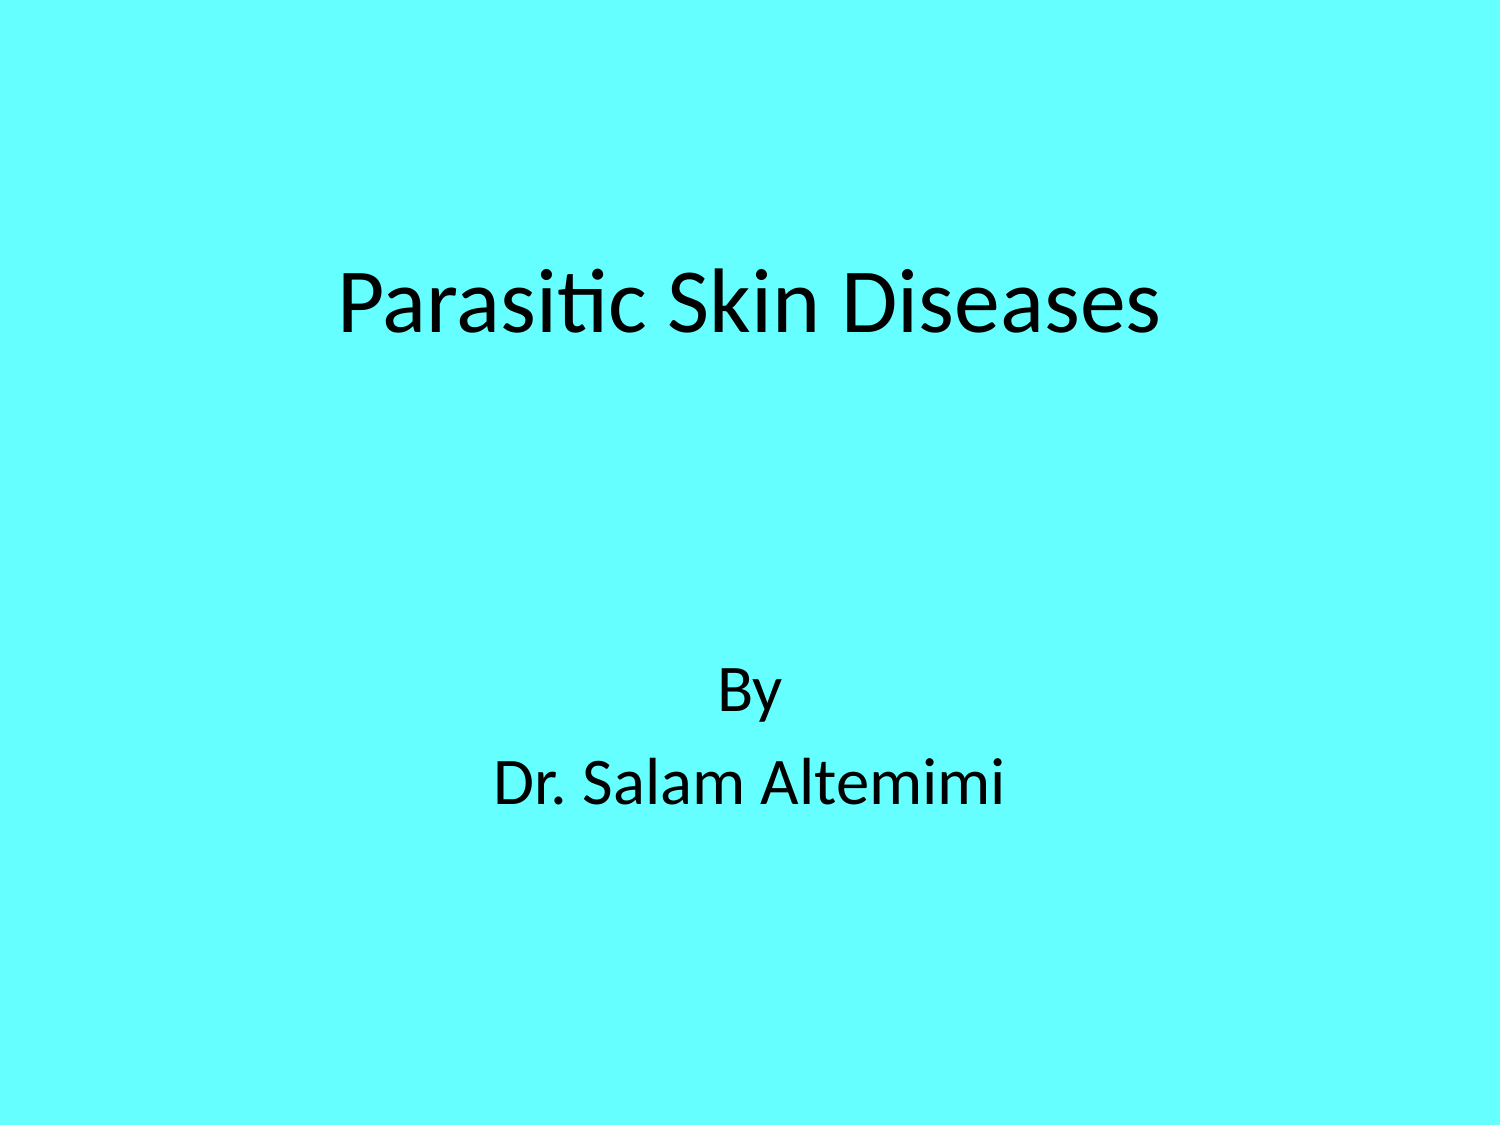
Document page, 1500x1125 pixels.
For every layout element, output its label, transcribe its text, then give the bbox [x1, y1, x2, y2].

subtitle By Dr. Salam Altemimi [225, 637, 1275, 925]
title Parasitic Skin Diseases [112, 174, 1388, 417]
